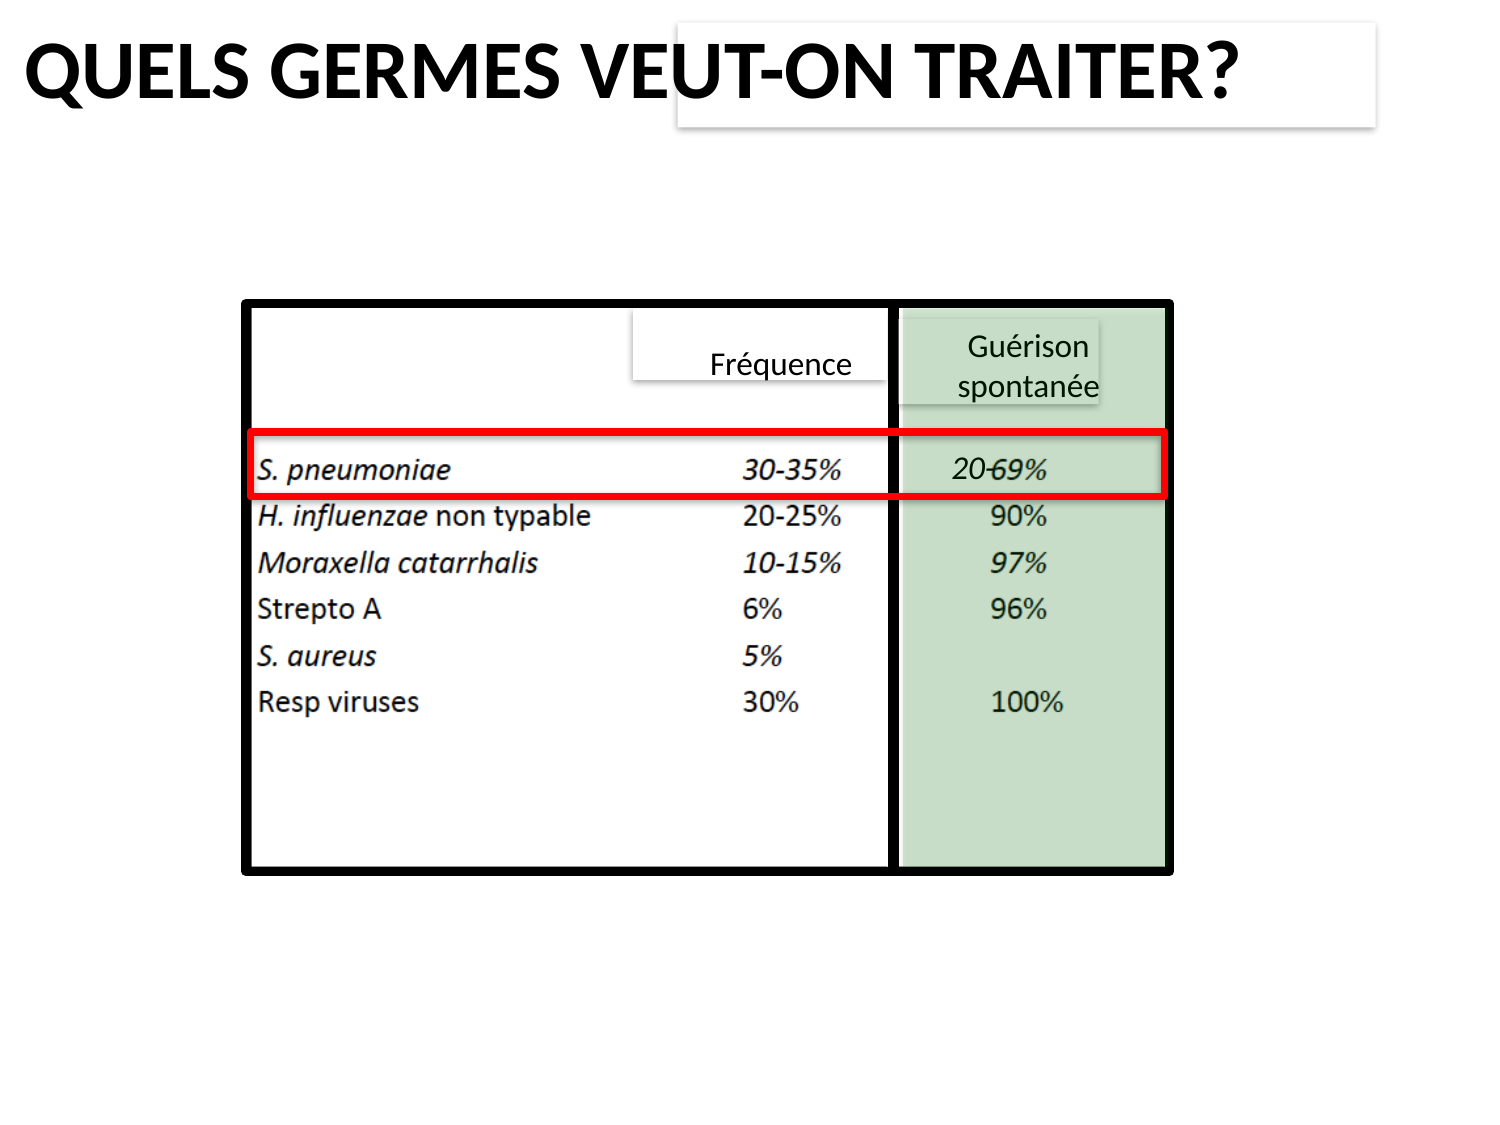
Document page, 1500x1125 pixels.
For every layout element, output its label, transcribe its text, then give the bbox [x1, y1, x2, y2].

text_box QUELS GERMES VEUT-ON TRAITER? [9, 7, 1258, 123]
picture [250, 308, 888, 867]
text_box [898, 308, 1169, 867]
text_box [677, 22, 1376, 128]
